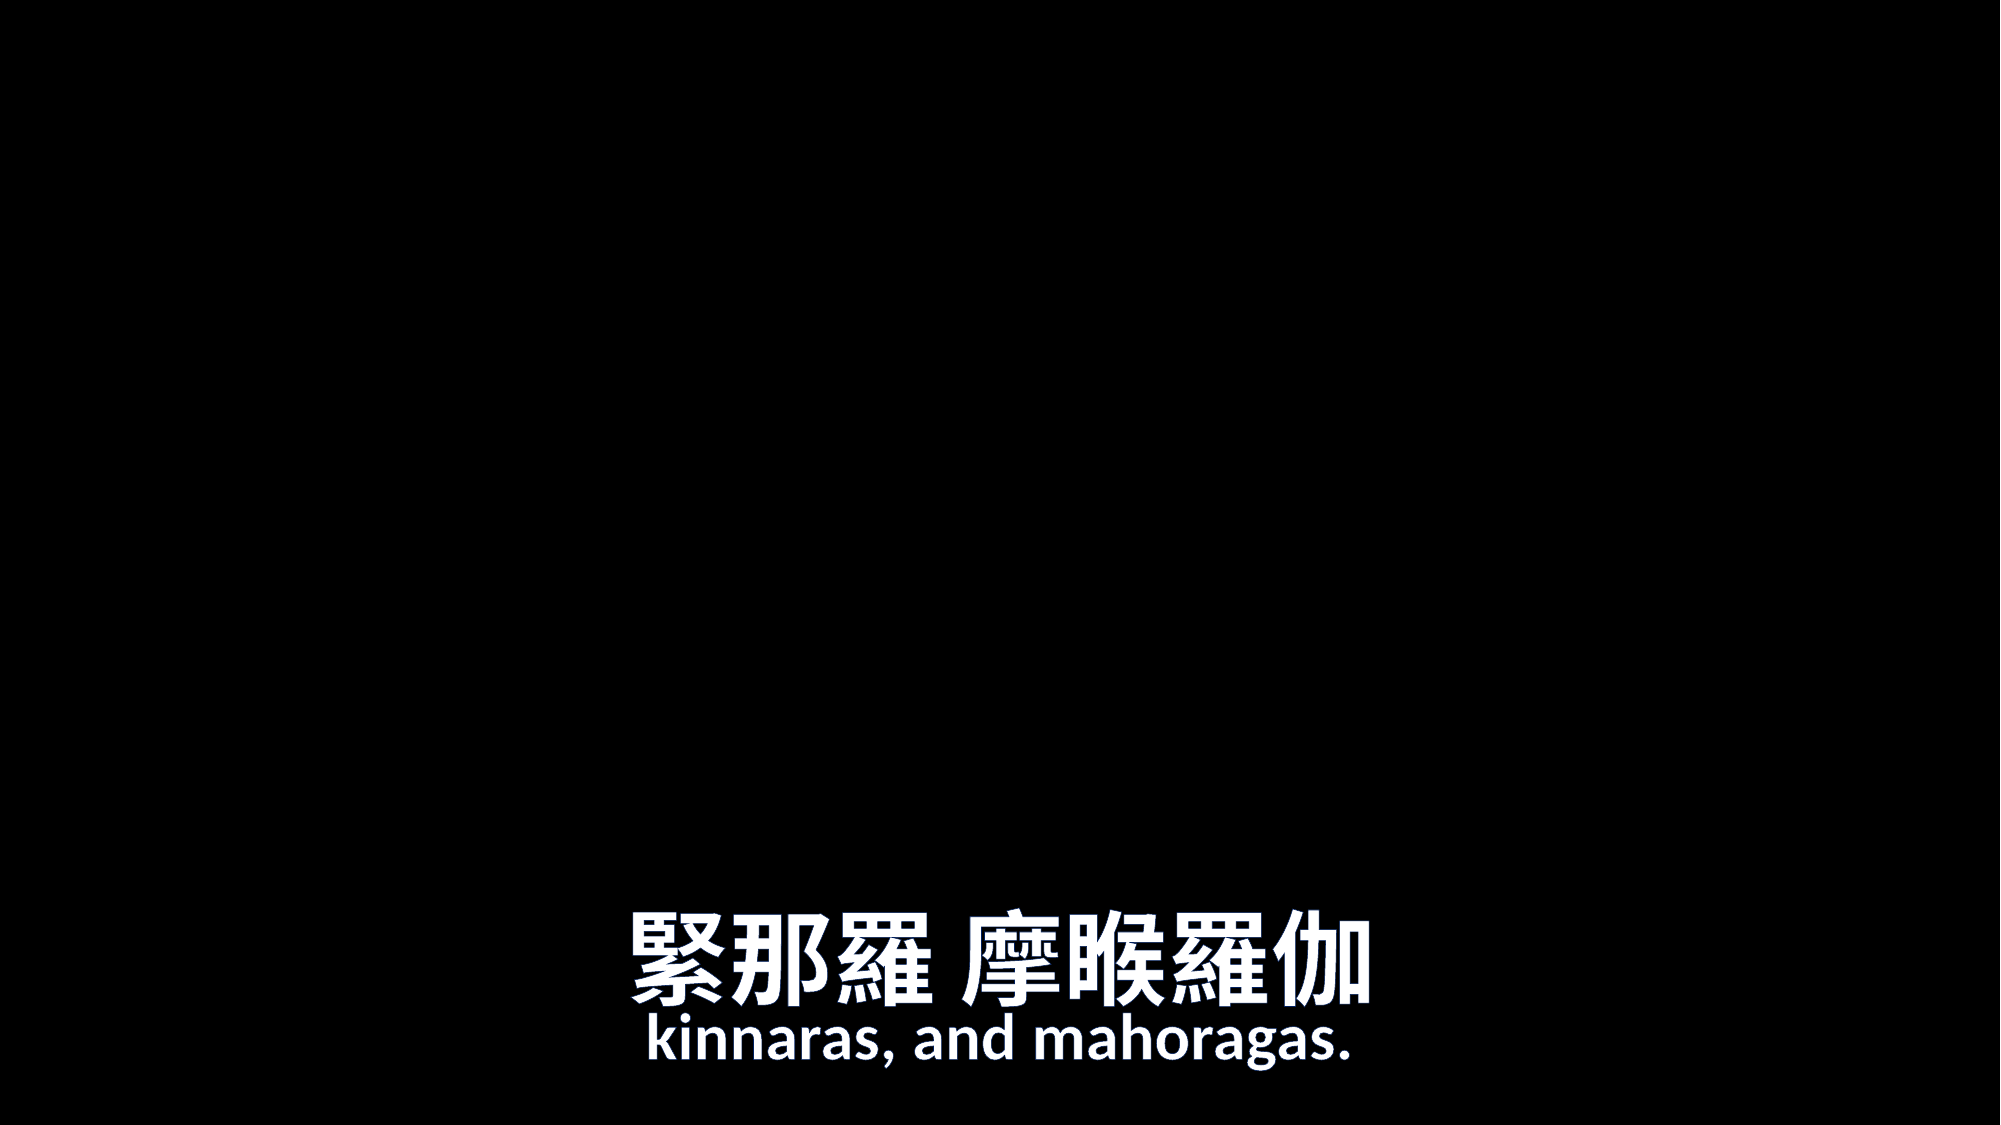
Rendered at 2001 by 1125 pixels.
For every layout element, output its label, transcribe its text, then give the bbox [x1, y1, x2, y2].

title 緊那羅 摩睺羅伽 [0, 869, 2000, 996]
subtitle kinnaras, and mahoragas. [0, 996, 2000, 1090]
